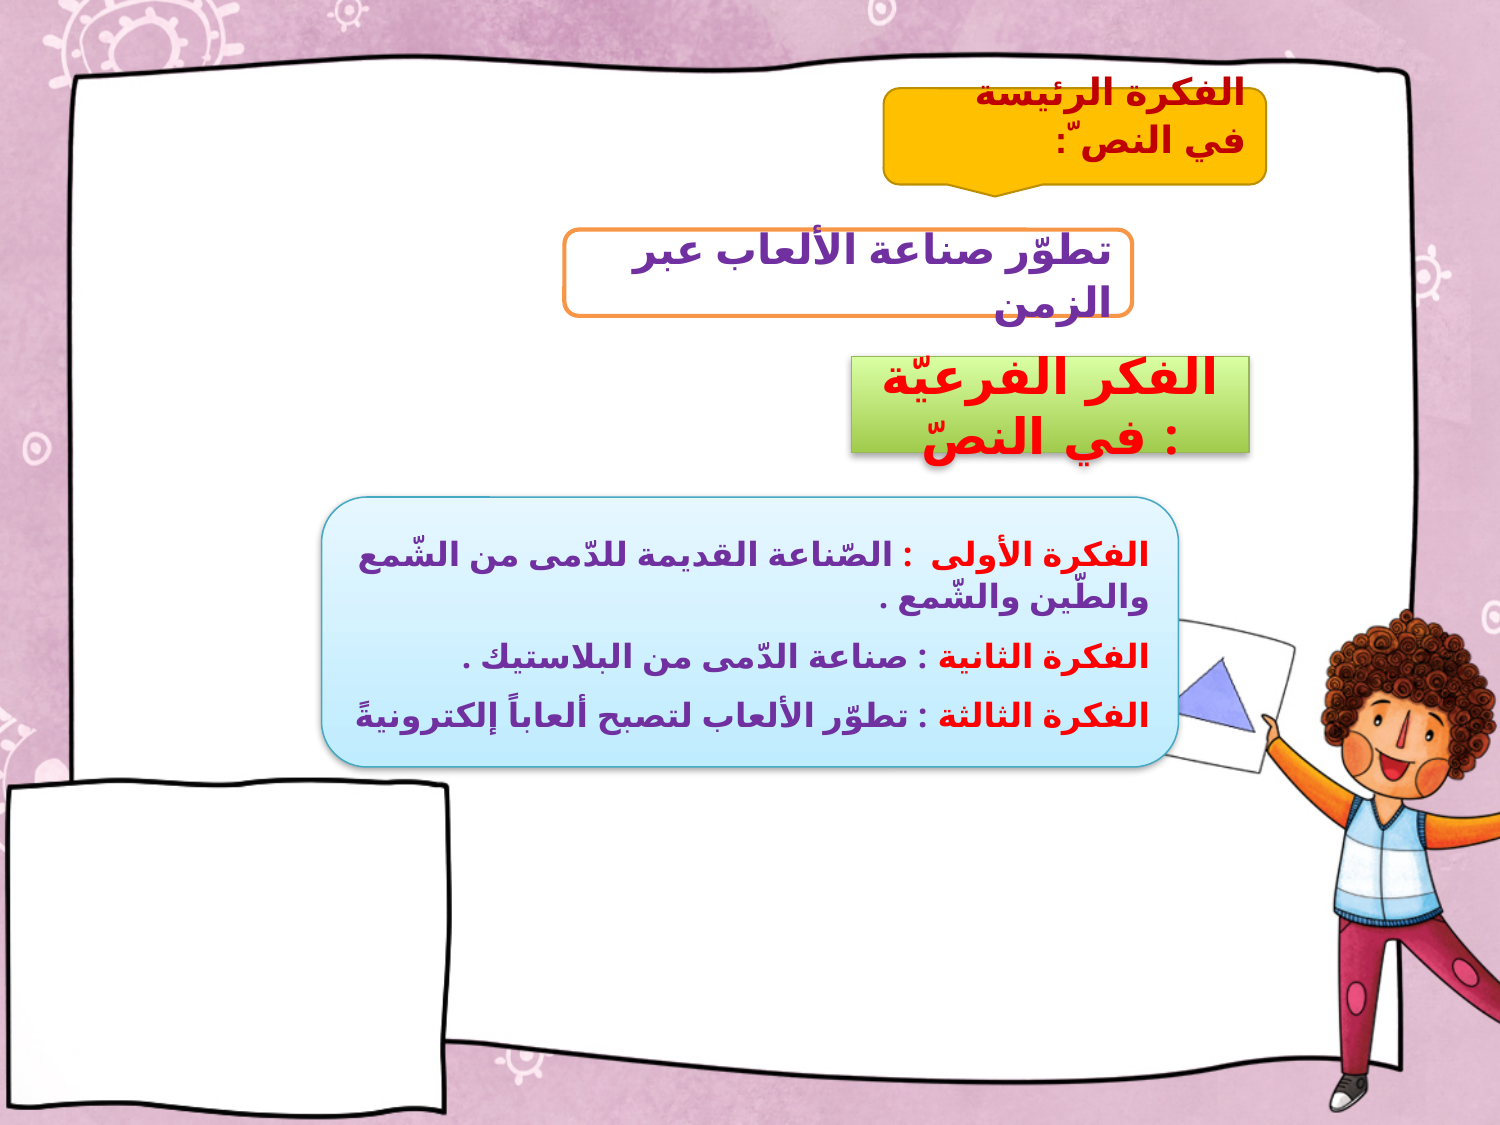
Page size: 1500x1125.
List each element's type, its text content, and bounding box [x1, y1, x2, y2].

title الفكر الفرعيّة في النصّ : [851, 356, 1250, 453]
text_box تطوّر صناعة الألعاب عبر الزمن [562, 227, 1135, 318]
picture [0, 0, 1500, 1125]
text_box الفكرة الأولى : الصّناعة القديمة للدّمى من الشّمع والطّين والشّمع . الفكرة الثانية : صناعة الدّمى من البلاستيك . الفكرة الثالثة : تطوّر الألعاب لتصبح ألعاباً إلكترونيةً [320, 496, 1180, 768]
text_box الفكرة الرئيسة في النص ّ: [883, 88, 1267, 197]
